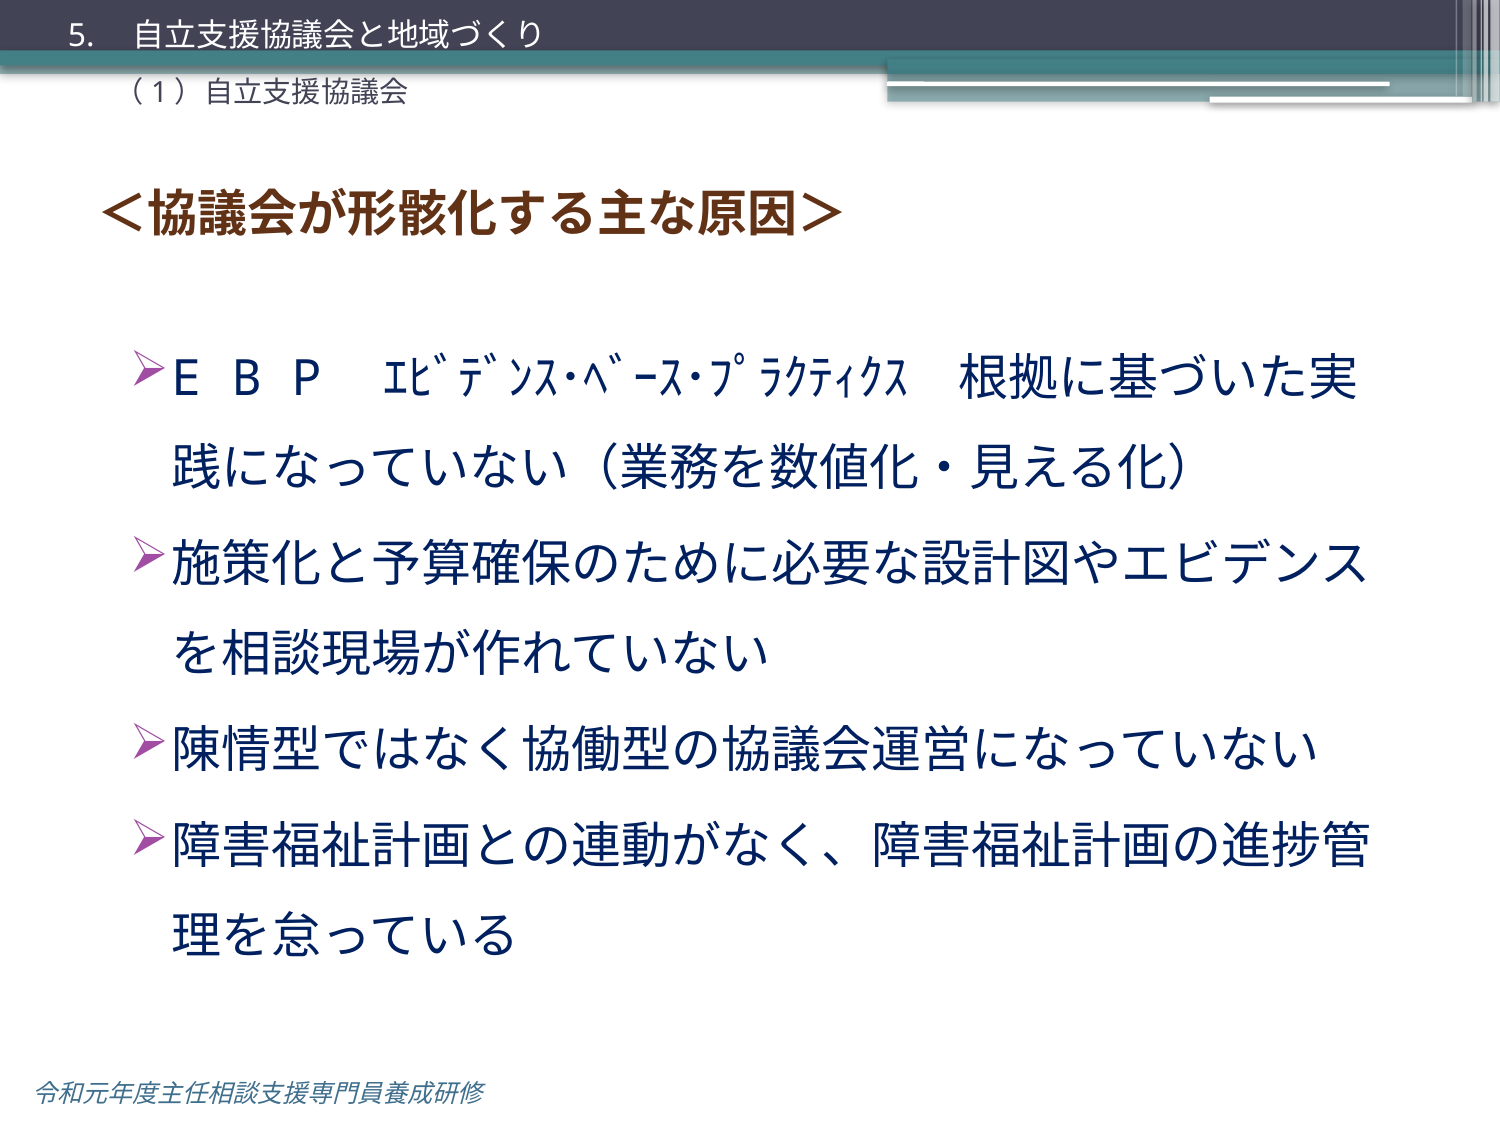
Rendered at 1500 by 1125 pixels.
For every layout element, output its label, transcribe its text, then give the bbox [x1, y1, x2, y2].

text_box ＜協議会が形骸化する主な原因＞ [82, 172, 1433, 251]
text_box E B P ｴﾋﾞﾃﾞﾝｽ･ﾍﾞｰｽ･ﾌﾟﾗｸﾃｨｸｽ 根拠に基づいた実践になっていない（業務を数値化・見える化） 施策化と予算確保のために必要な設計図やエビデンスを相談現場が作れていない 陳情型ではなく協働型の協議会運営になっていない 障害福祉計画との連動がなく、障害福祉計画の進捗管理を怠っている [100, 267, 1399, 1012]
text_box 5. 自立支援協議会と地域づくり [36, 6, 963, 60]
text_box （1）自立支援協議会 [100, 66, 1415, 138]
text_box 令和元年度主任相談支援専門員養成研修 [17, 1070, 609, 1116]
